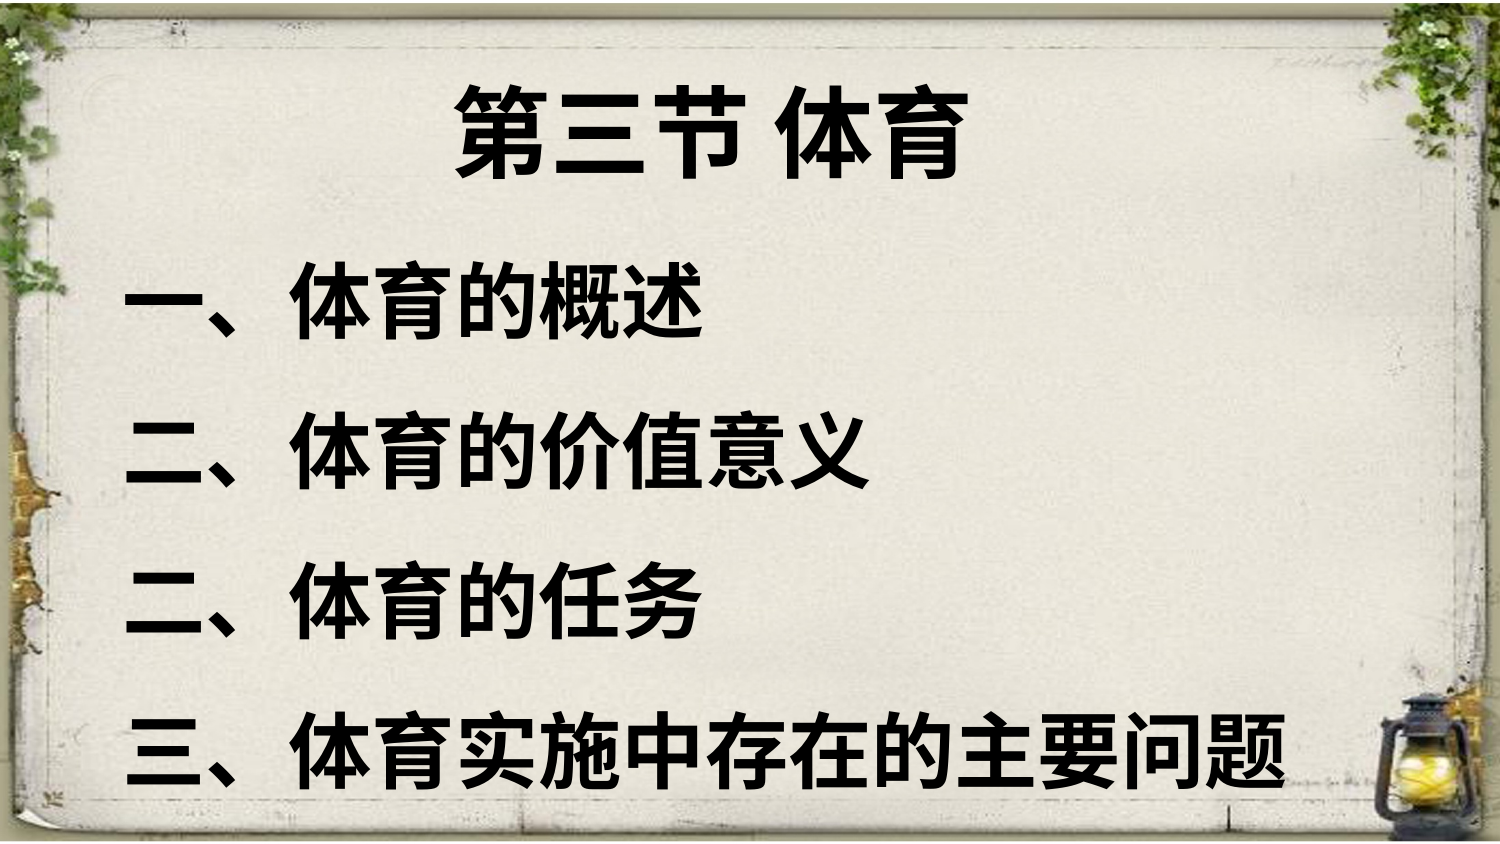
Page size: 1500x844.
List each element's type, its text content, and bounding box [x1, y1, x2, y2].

text_box 第三节 体育 [435, 48, 1500, 212]
picture [0, 0, 1500, 844]
text_box 一、体育的概述 二、体育的价值意义 二、体育的任务 三、体育实施中存在的主要问题 [107, 191, 1450, 807]
